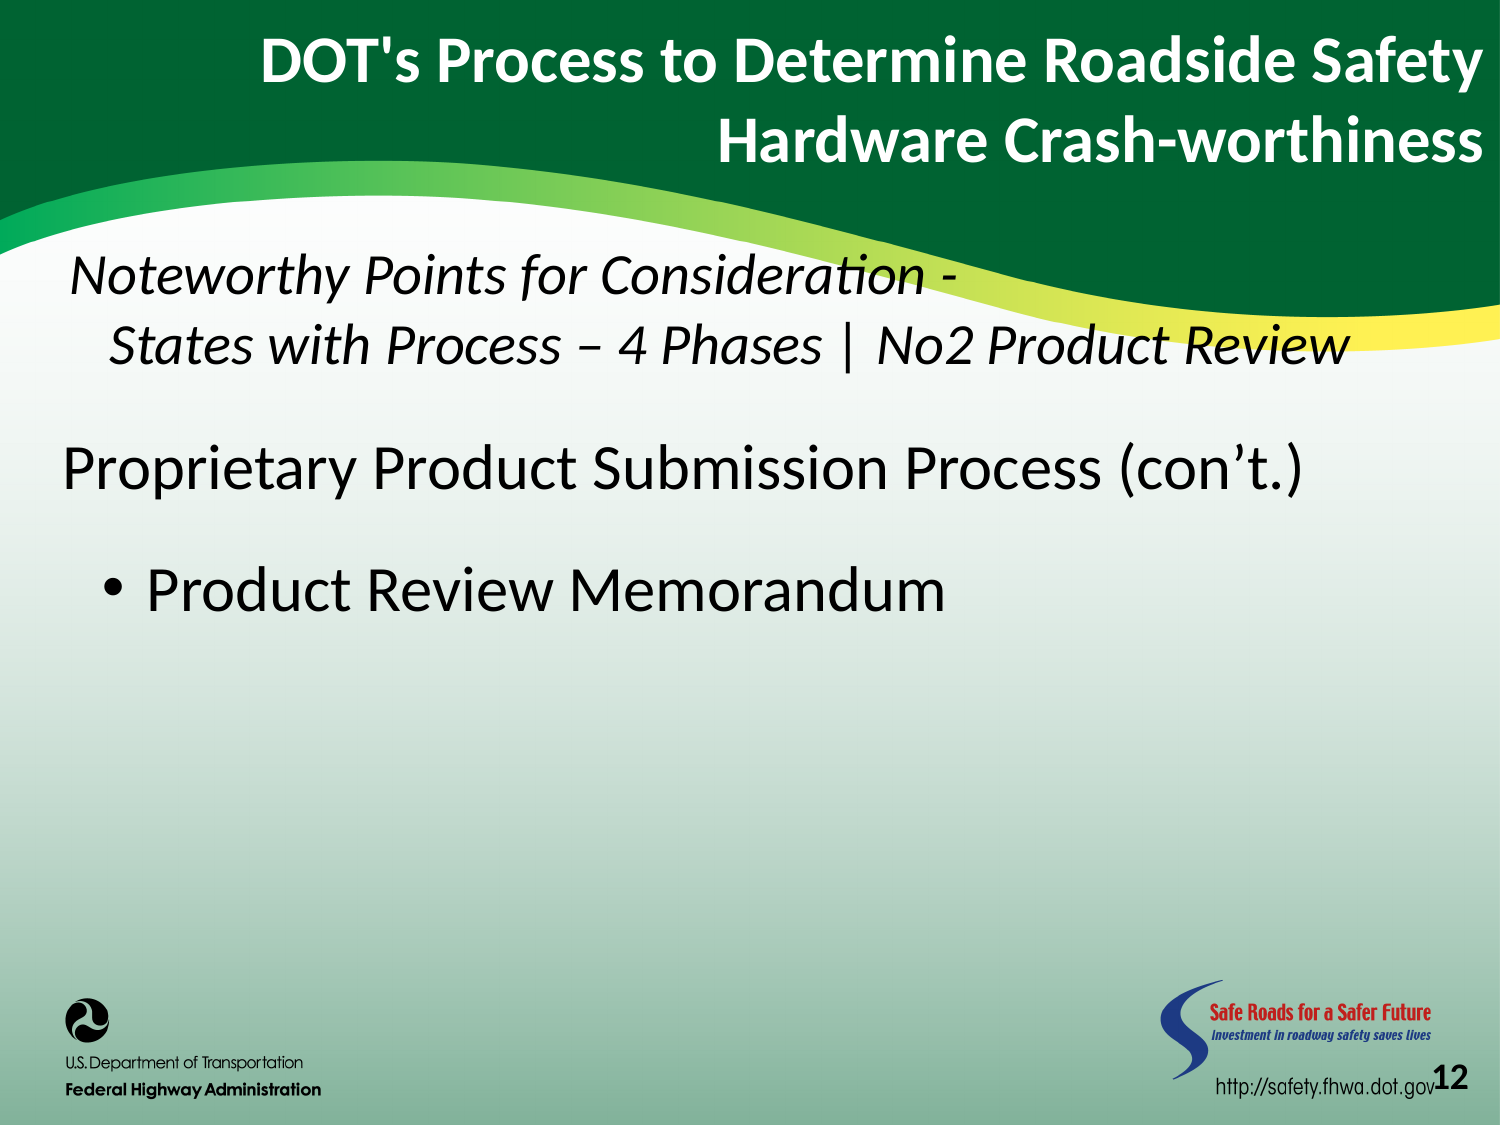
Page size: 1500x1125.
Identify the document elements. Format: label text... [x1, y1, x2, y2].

text_box 12 [1146, 1045, 1484, 1106]
text_box Proprietary Product Submission Process (con’t.) Product Review Memorandum [48, 417, 1484, 633]
text_box Noteworthy Points for Consideration - States with Process – 4 Phases | No2 Product Review [55, 228, 1366, 384]
picture [0, 0, 1500, 1125]
text_box DOT's Process to Determine Roadside Safety Hardware Crash-worthiness [24, 21, 1500, 172]
